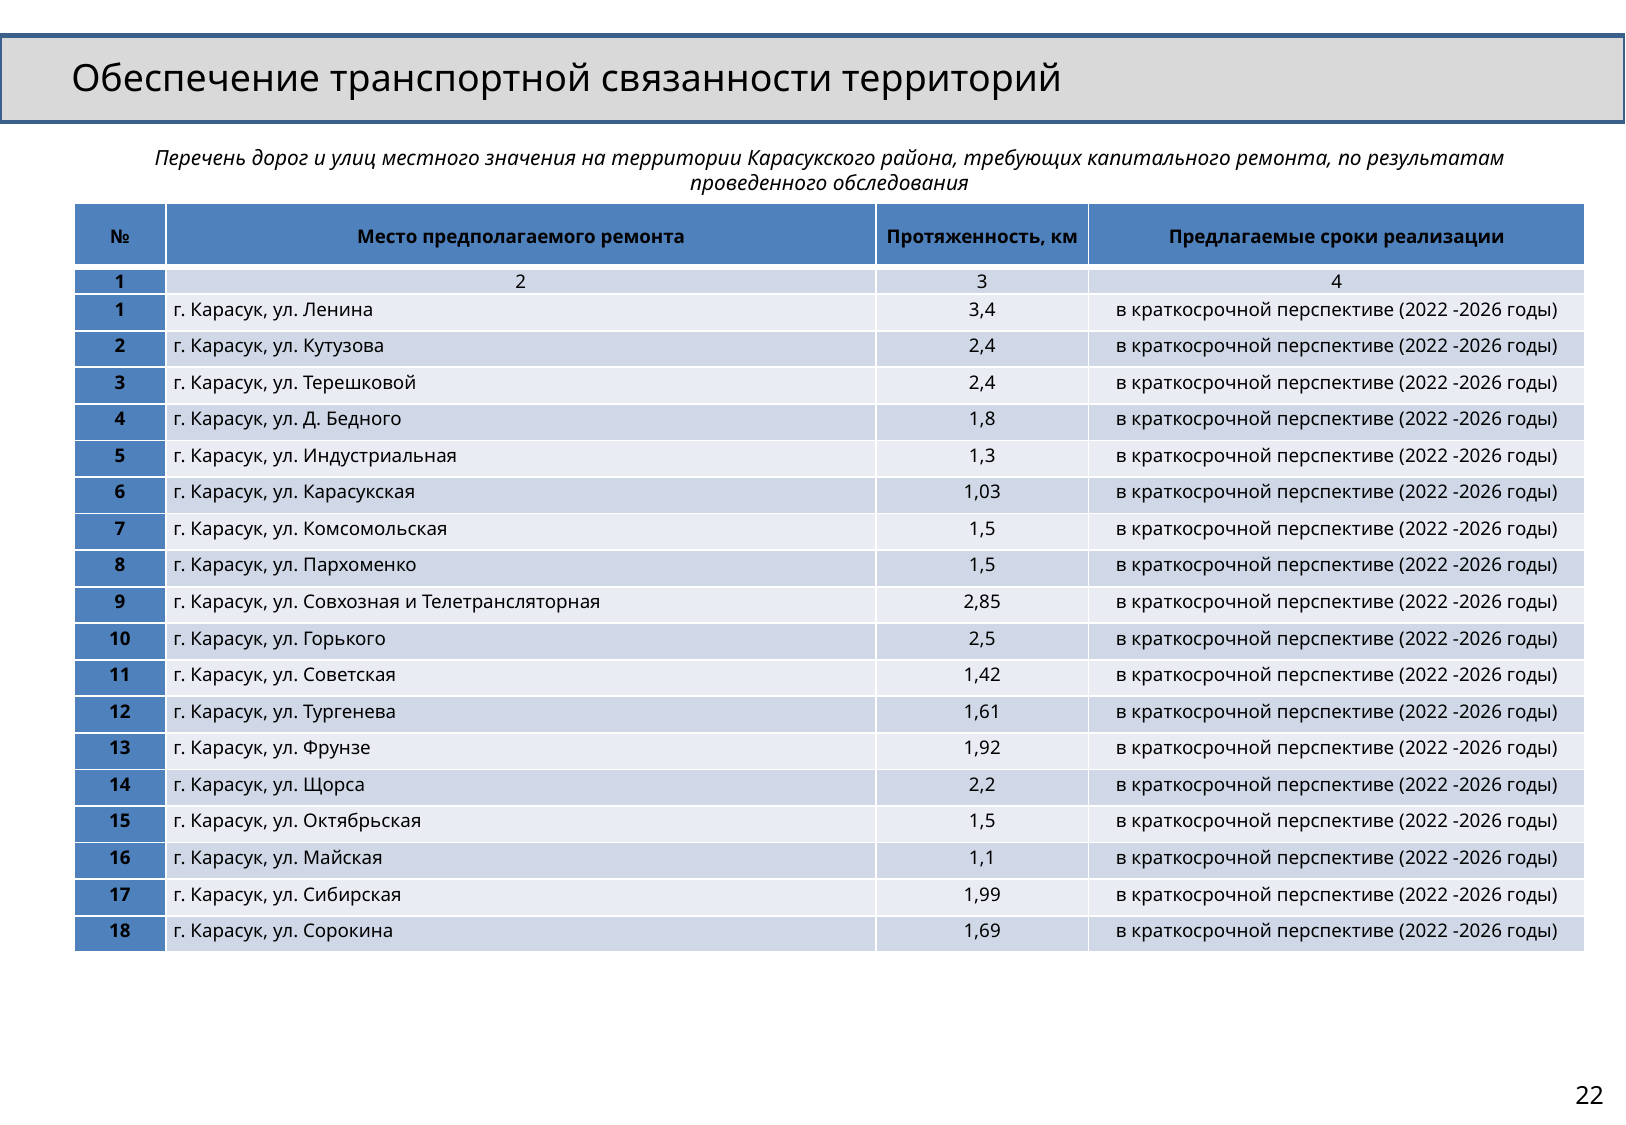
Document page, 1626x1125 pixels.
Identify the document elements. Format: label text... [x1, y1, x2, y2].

table_header Место предполагаемого ремонта [167, 204, 875, 264]
table_cell 11 [75, 661, 165, 695]
table_cell 1 [75, 270, 165, 293]
table_cell 2,4 [877, 332, 1088, 366]
table_cell в краткосрочной перспективе (2022 -2026 годы) [1089, 734, 1584, 769]
table_cell 1,61 [877, 697, 1088, 732]
table_cell 13 [75, 734, 165, 769]
table_cell 2,85 [877, 588, 1088, 622]
table_cell в краткосрочной перспективе (2022 -2026 годы) [1089, 770, 1584, 805]
table_cell в краткосрочной перспективе (2022 -2026 годы) [1089, 332, 1584, 366]
table_cell в краткосрочной перспективе (2022 -2026 годы) [1089, 807, 1584, 842]
table_cell г. Карасук, ул. Октябрьская [167, 807, 875, 842]
table_cell 1,5 [877, 807, 1088, 842]
table_cell в краткосрочной перспективе (2022 -2026 годы) [1089, 697, 1584, 732]
table_cell в краткосрочной перспективе (2022 -2026 годы) [1089, 843, 1584, 878]
table_cell 1,8 [877, 405, 1088, 440]
table_cell г. Карасук, ул. Майская [167, 843, 875, 878]
slide_number 22 [1240, 1042, 1620, 1121]
table_cell в краткосрочной перспективе (2022 -2026 годы) [1089, 624, 1584, 659]
table_cell г. Карасук, ул. Кутузова [167, 332, 875, 366]
table_cell 4 [75, 405, 165, 440]
table_cell 3 [877, 270, 1088, 293]
table_cell в краткосрочной перспективе (2022 -2026 годы) [1089, 405, 1584, 440]
table_cell 6 [75, 478, 165, 513]
table_cell 1,69 [877, 917, 1088, 951]
table_cell 1,03 [877, 478, 1088, 513]
table_cell г. Карасук, ул. Индустриальная [167, 441, 875, 476]
text_box Перечень дорог и улиц местного значения на территории Карасукского района, требующих капитального ремонта, по результатам проведенного обследования [74, 137, 1585, 202]
table_cell 2 [75, 332, 165, 366]
table_cell в краткосрочной перспективе (2022 -2026 годы) [1089, 917, 1584, 951]
table_cell 14 [75, 770, 165, 805]
table_cell г. Карасук, ул. Совхозная и Телетрансляторная [167, 588, 875, 622]
table_cell 4 [1089, 270, 1584, 293]
table_cell г. Карасук, ул. Д. Бедного [167, 405, 875, 440]
table_cell в краткосрочной перспективе (2022 -2026 годы) [1089, 661, 1584, 695]
table_cell в краткосрочной перспективе (2022 -2026 годы) [1089, 441, 1584, 476]
table_cell г. Карасук, ул. Сибирская [167, 880, 875, 915]
table_cell г. Карасук, ул. Карасукская [167, 478, 875, 513]
table_cell 9 [75, 588, 165, 622]
table_cell г. Карасук, ул. Горького [167, 624, 875, 659]
table_cell 1,5 [877, 551, 1088, 586]
table_cell 10 [75, 624, 165, 659]
table_cell 2,2 [877, 770, 1088, 805]
table_cell 15 [75, 807, 165, 842]
text_box [0, 33, 1625, 124]
table_cell 12 [75, 697, 165, 732]
table_cell 1 [75, 295, 165, 330]
table_cell 1,99 [877, 880, 1088, 915]
table_cell г. Карасук, ул. Тургенева [167, 697, 875, 732]
table_cell г. Карасук, ул. Пархоменко [167, 551, 875, 586]
table_cell г. Карасук, ул. Сорокина [167, 917, 875, 951]
table_cell в краткосрочной перспективе (2022 -2026 годы) [1089, 368, 1584, 403]
text_box Обеспечение транспортной связанности территорий [56, 47, 1462, 107]
table_cell 7 [75, 514, 165, 549]
table_cell 1,92 [877, 734, 1088, 769]
table_cell 5 [75, 441, 165, 476]
table_cell 18 [75, 917, 165, 951]
table_cell 8 [75, 551, 165, 586]
table_cell г. Карасук, ул. Терешковой [167, 368, 875, 403]
table_cell в краткосрочной перспективе (2022 -2026 годы) [1089, 514, 1584, 549]
table_cell 1,3 [877, 441, 1088, 476]
table_cell 1,5 [877, 514, 1088, 549]
table_cell 1,1 [877, 843, 1088, 878]
table_cell 2,5 [877, 624, 1088, 659]
table_header Предлагаемые сроки реализации [1089, 204, 1584, 264]
table_cell в краткосрочной перспективе (2022 -2026 годы) [1089, 478, 1584, 513]
table_cell 1,42 [877, 661, 1088, 695]
table_header № [75, 204, 165, 264]
table_cell 16 [75, 843, 165, 878]
table_cell 3 [75, 368, 165, 403]
table_cell 2,4 [877, 368, 1088, 403]
table_cell г. Карасук, ул. Щорса [167, 770, 875, 805]
table_cell в краткосрочной перспективе (2022 -2026 годы) [1089, 551, 1584, 586]
table_cell в краткосрочной перспективе (2022 -2026 годы) [1089, 880, 1584, 915]
table_cell г. Карасук, ул. Комсомольская [167, 514, 875, 549]
table_cell 2 [167, 270, 875, 293]
table_cell г. Карасук, ул. Советская [167, 661, 875, 695]
table_cell г. Карасук, ул. Фрунзе [167, 734, 875, 769]
table_header Протяженность, км [877, 204, 1088, 264]
table_cell в краткосрочной перспективе (2022 -2026 годы) [1089, 588, 1584, 622]
table_cell г. Карасук, ул. Ленина [167, 295, 875, 330]
table_cell 17 [75, 880, 165, 915]
table_cell 3,4 [877, 295, 1088, 330]
table_cell в краткосрочной перспективе (2022 -2026 годы) [1089, 295, 1584, 330]
